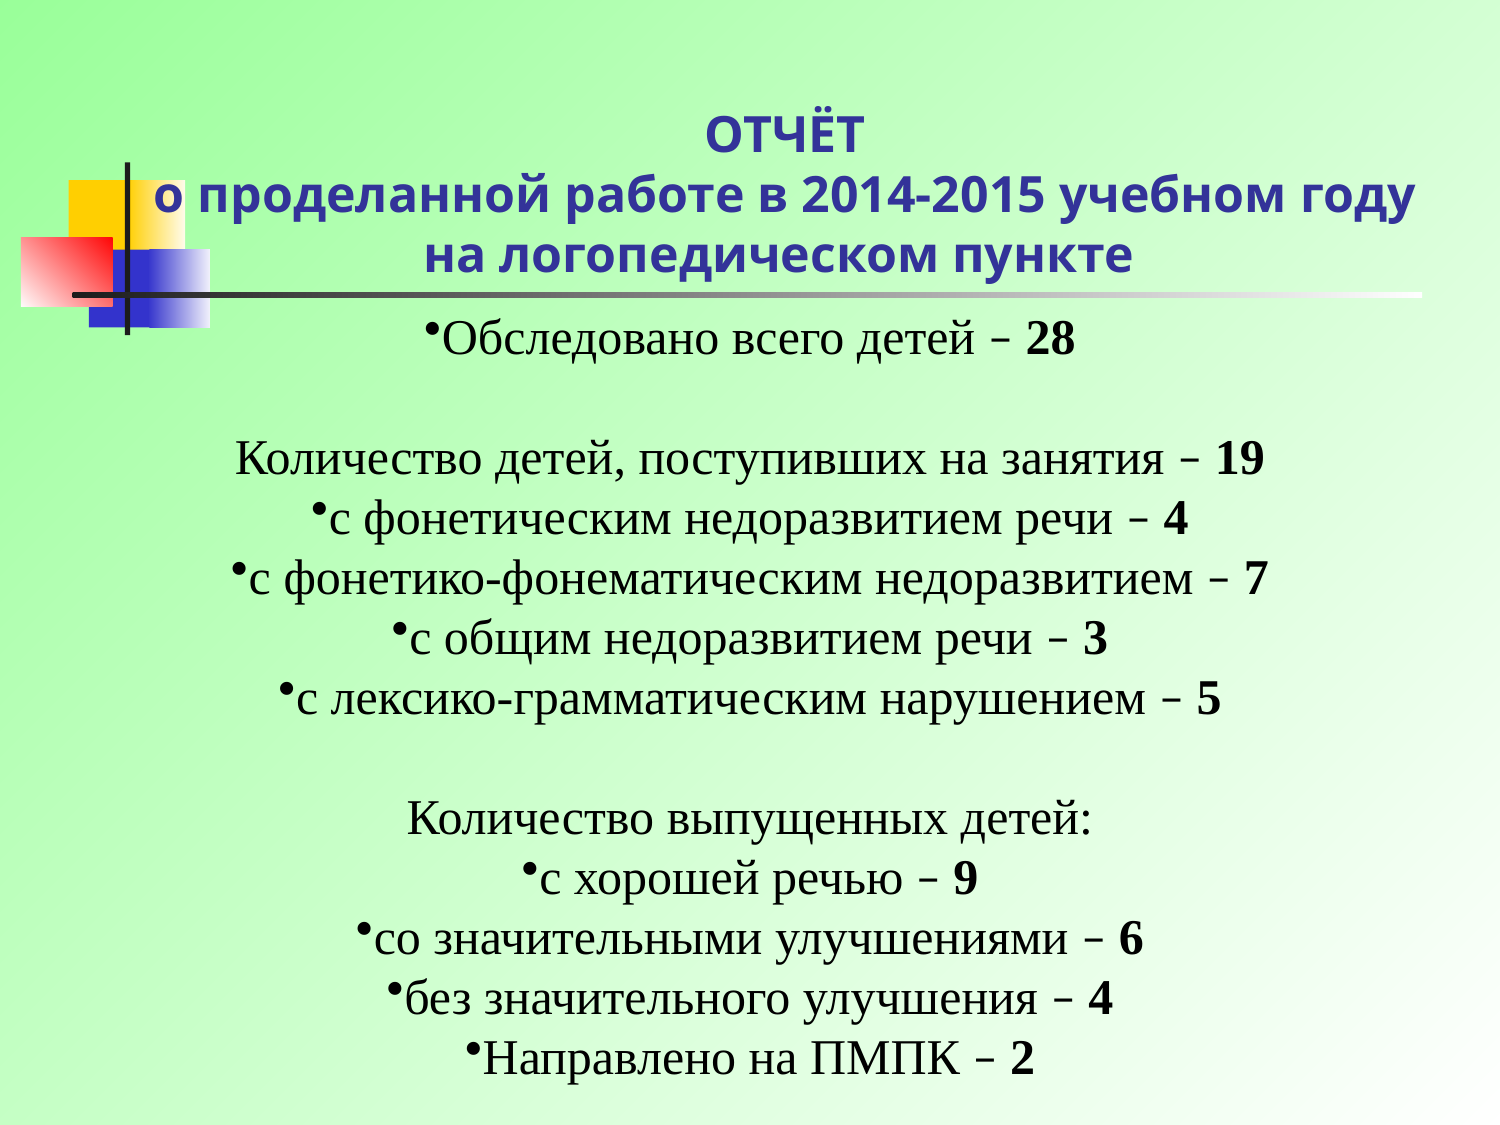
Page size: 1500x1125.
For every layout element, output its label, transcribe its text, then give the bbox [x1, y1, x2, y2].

text_box Обследовано всего детей – 28 Количество детей, поступивших на занятия – 19 с фонетическим недоразвитием речи – 4 с фонетико-фонематическим недоразвитием – 7 с общим недоразвитием речи – 3 с лексико-грамматическим нарушением – 5 Количество выпущенных детей: с хорошей речью – 9 со значительными улучшениями – 6 без значительного улучшения – 4 Направлено на ПМПК – 2 [0, 296, 1500, 1092]
text_box ОТЧЁТ о проделанной работе в 2014-2015 учебном году на логопедическом пункте [128, 94, 1442, 290]
